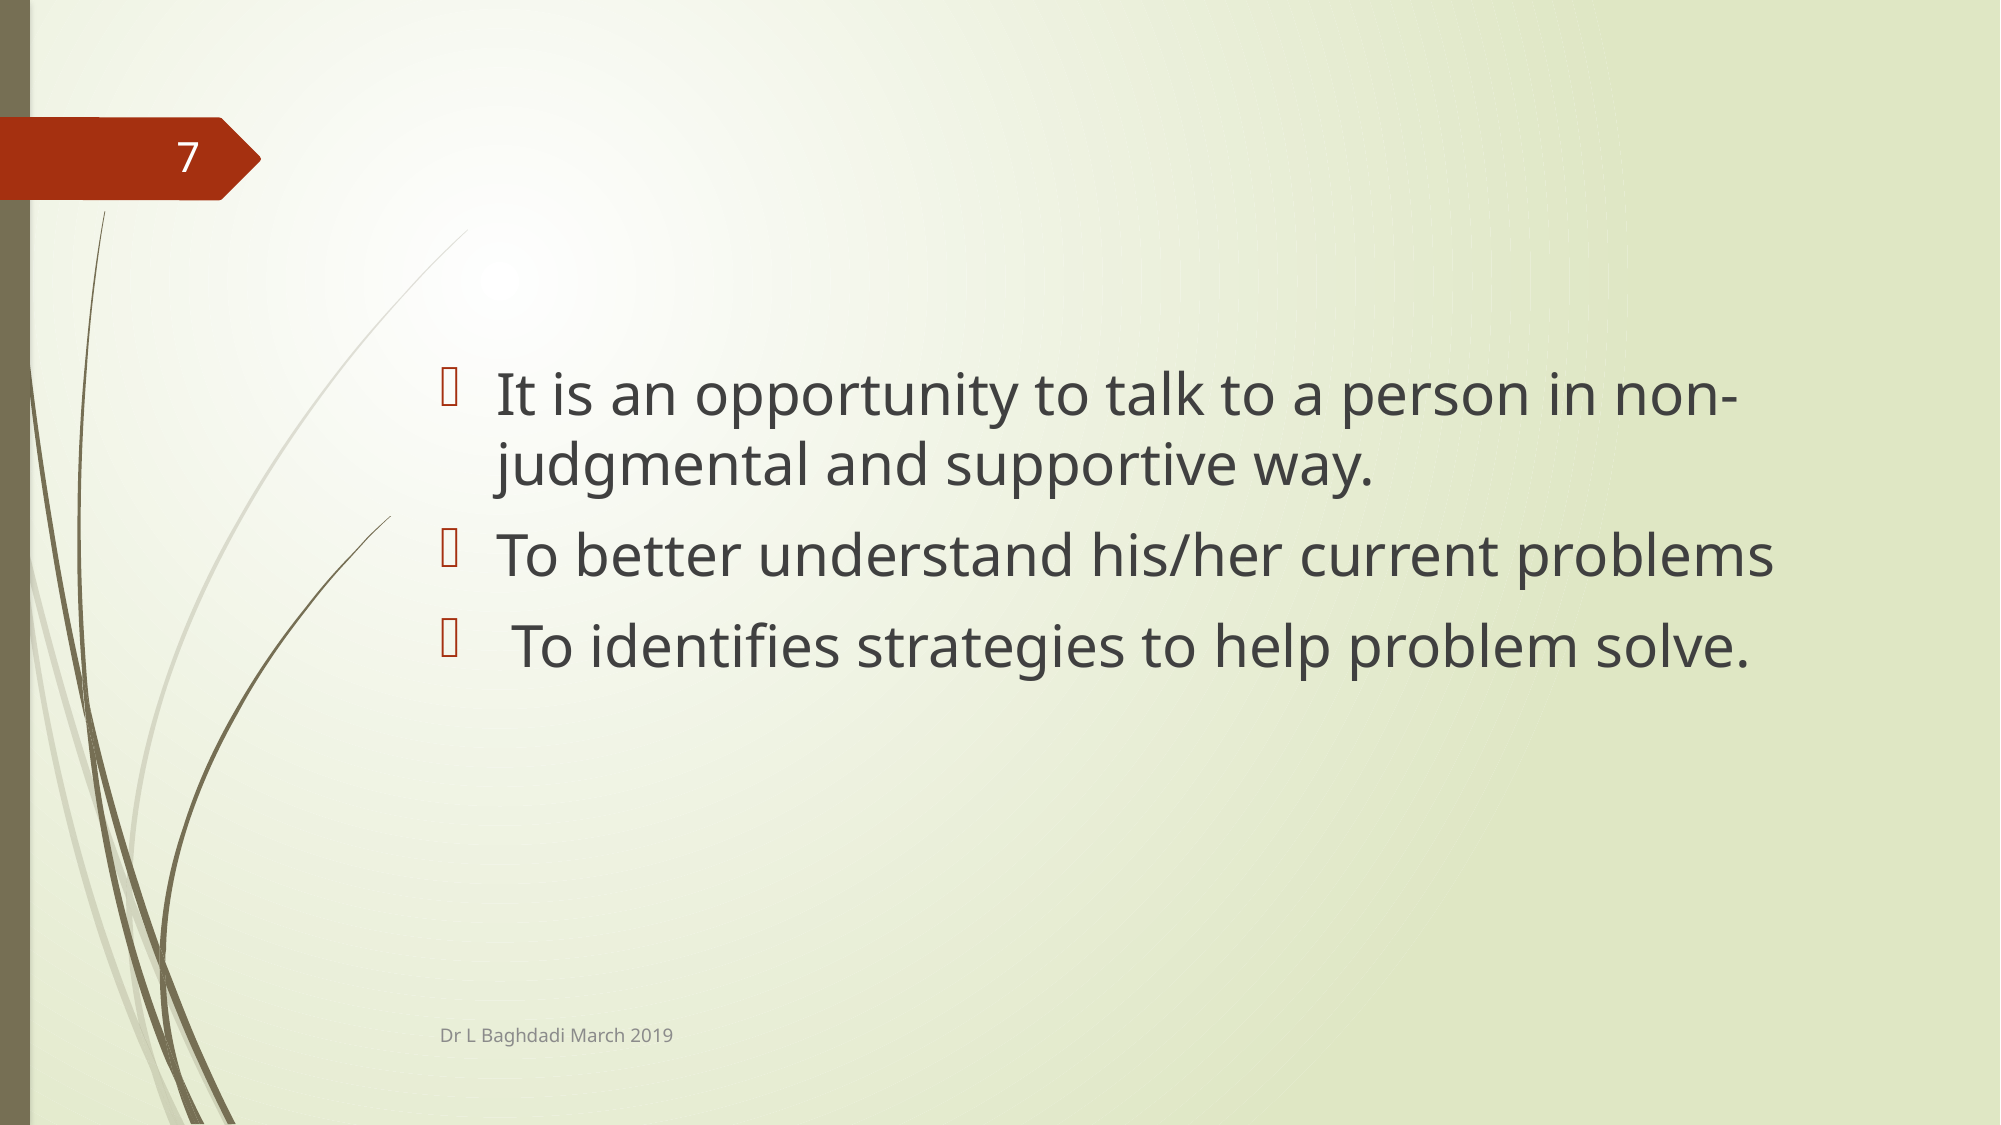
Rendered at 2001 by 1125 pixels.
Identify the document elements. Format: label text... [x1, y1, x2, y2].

slide_number 7 [87, 129, 216, 190]
list It is an opportunity to talk to a person in non-judgmental and supportive way. To better understand his/her current problems To identifies strategies to help problem solve. [424, 350, 1888, 970]
footer Dr L Baghdadi March 2019 [424, 1006, 1675, 1067]
title [425, 102, 1888, 313]
